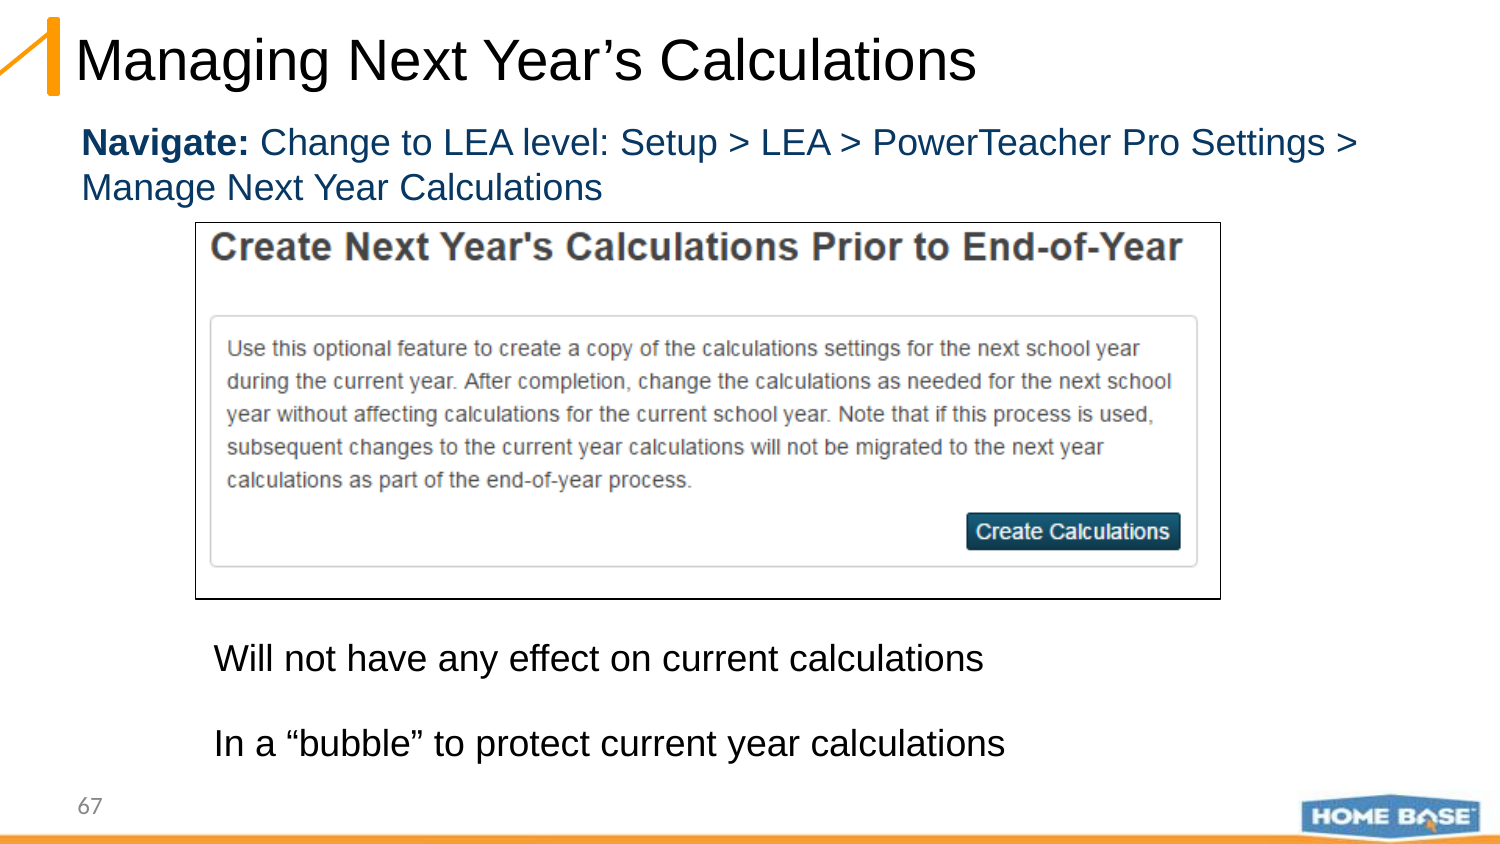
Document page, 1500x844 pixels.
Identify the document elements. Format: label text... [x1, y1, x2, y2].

picture [0, 790, 1500, 844]
title Managing Next Year’s Calculations [60, 7, 1005, 102]
text_box Navigate: Change to LEA level: Setup > LEA > PowerTeacher Pro Settings > Manage Next Year Calculations [66, 114, 1434, 210]
picture [195, 223, 1220, 599]
list Will not have any effect on current calculations In a “bubble” to protect current year calculations [161, 611, 1348, 749]
